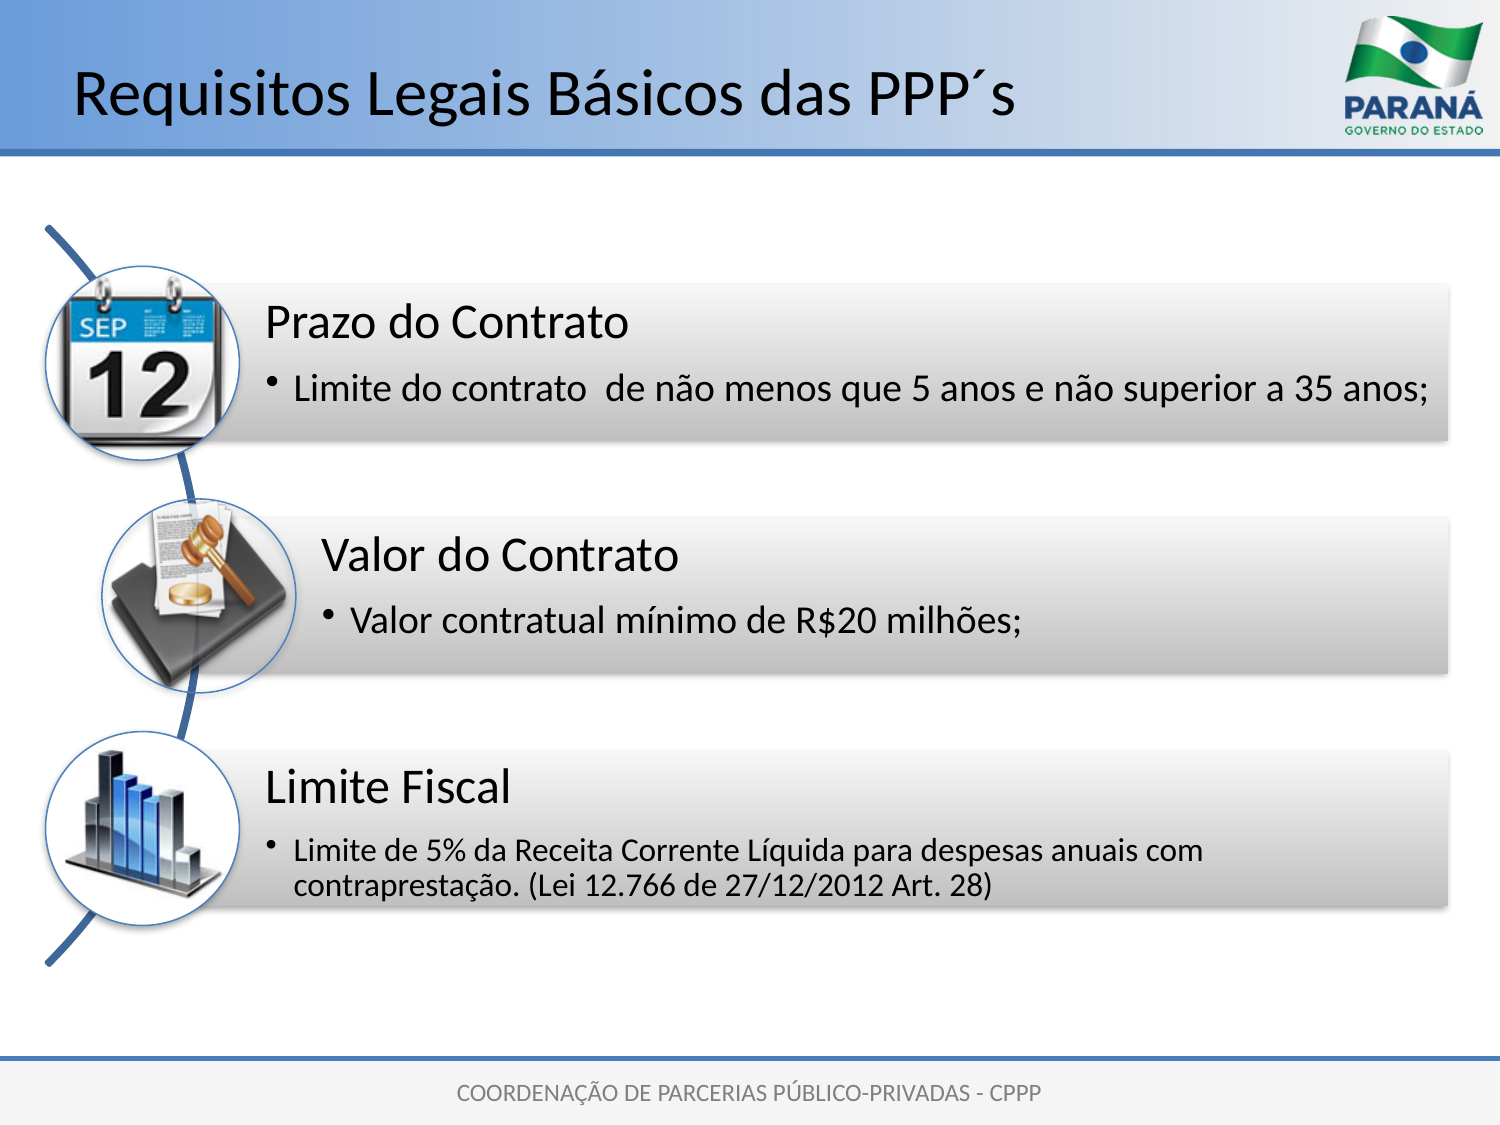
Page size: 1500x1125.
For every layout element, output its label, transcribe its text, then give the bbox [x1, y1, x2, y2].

text_box Requisitos Legais Básicos das PPP´s [59, 41, 1032, 137]
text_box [34, 207, 1459, 984]
text_box [0, 147, 1500, 158]
picture [1345, 16, 1483, 135]
text_box [0, 0, 1500, 147]
text_box COORDENAÇÃO DE PARCERIAS PÚBLICO-PRIVADAS - CPPP [0, 1063, 1500, 1125]
